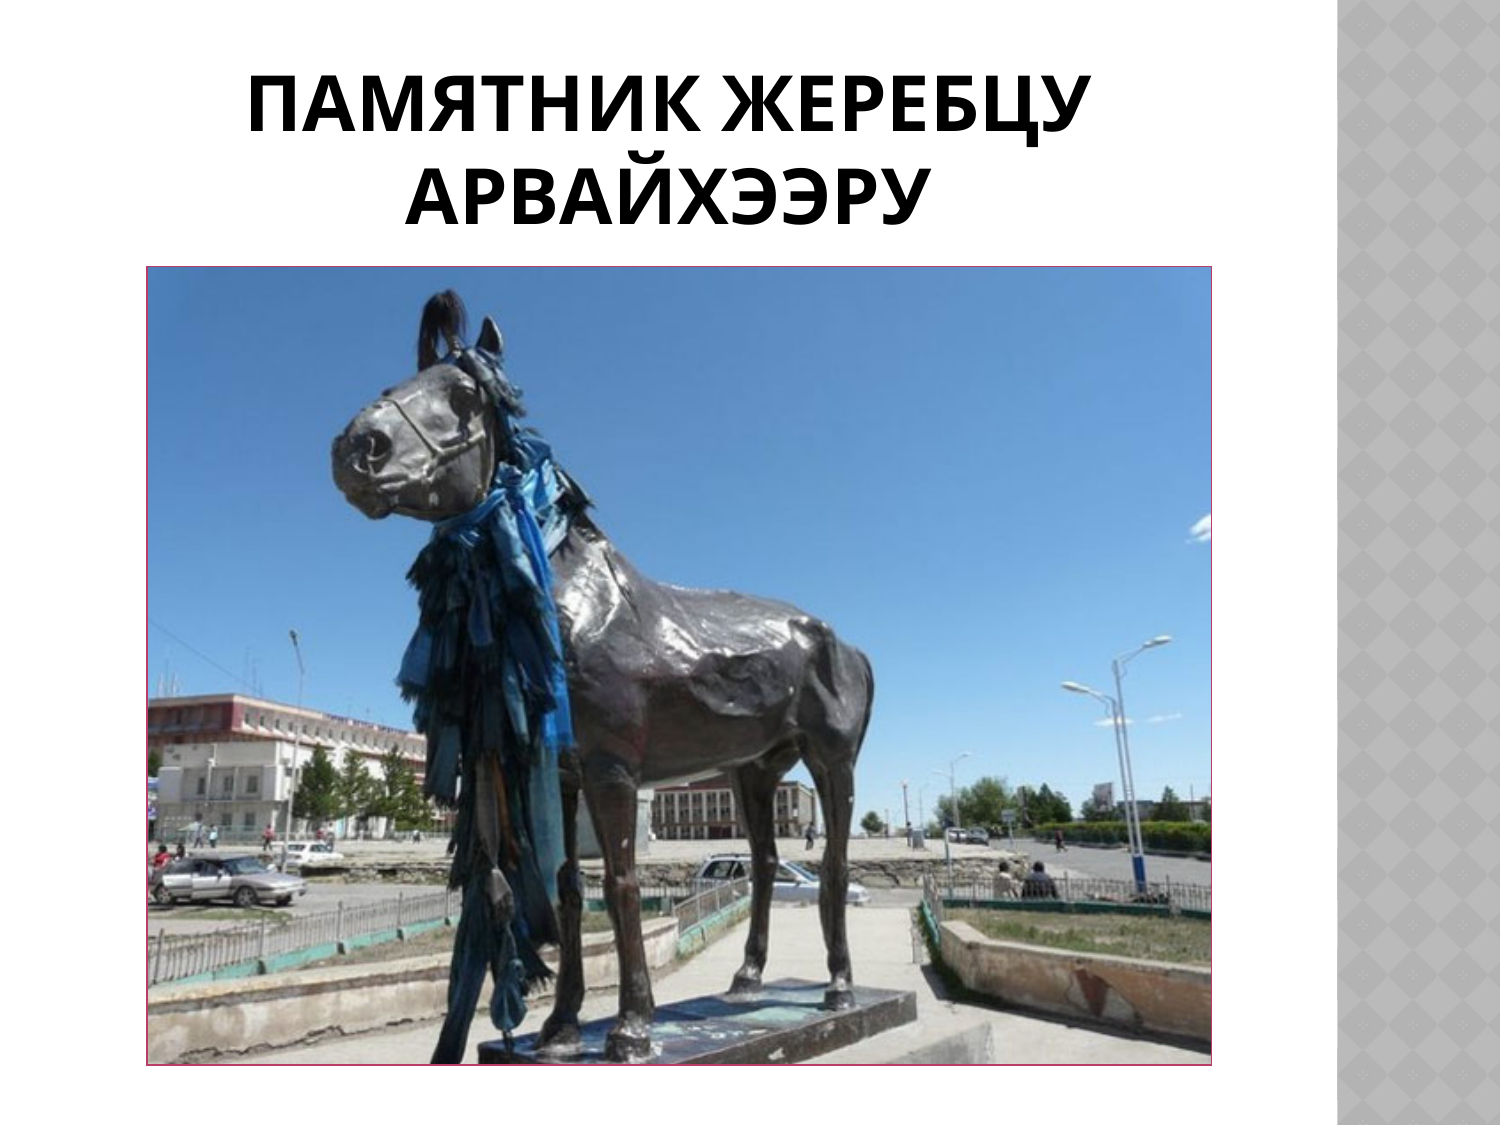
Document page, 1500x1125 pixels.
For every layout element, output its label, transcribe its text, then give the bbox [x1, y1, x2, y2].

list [147, 266, 1212, 1065]
title Памятник жеребцу Арвайхээру [75, 52, 1263, 240]
